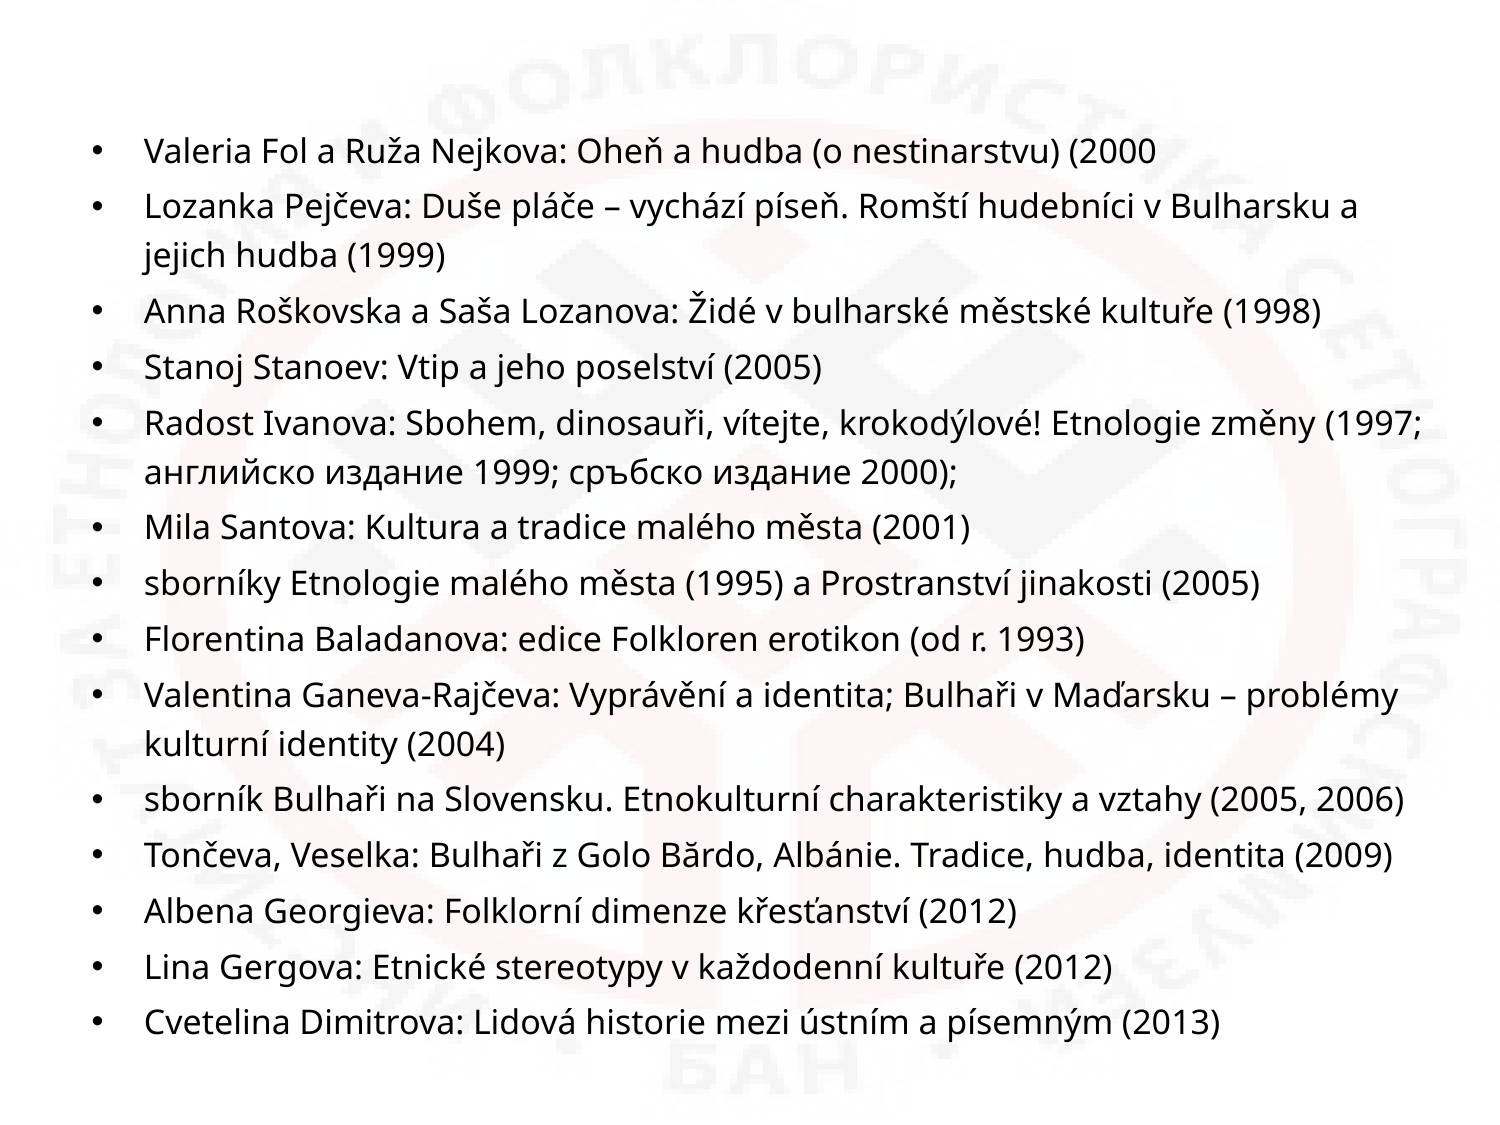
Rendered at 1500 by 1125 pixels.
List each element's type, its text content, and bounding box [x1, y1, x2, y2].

list Valeria Fol a Ruža Nejkova: Oheň a hudba (o nestinarstvu) (2000 Lozanka Pejčeva: Duše pláče – vychází píseň. Romští hudebníci v Bulharsku a jejich hudba (1999) Anna Roškovska a Saša Lozanova: Židé v bulharské městské kultuře (1998) Stanoj Stanoev: Vtip a jeho poselství (2005) Radost Ivanova: Sbohem, dinosauři, vítejte, krokodýlové! Etnologie změny (1997; английско издание 1999; сръбско издание 2000); Mila Santova: Kultura a tradice malého města (2001) sborníky Etnologie malého města (1995) a Prostranství jinakosti (2005) Florentina Baladanova: edice Folkloren erotikon (od r. 1993) Valentina Ganeva-Rajčeva: Vyprávění a identita; Bulhaři v Maďarsku – problémy kulturní identity (2004) sborník Bulhaři na Slovensku. Etnokulturní charakteristiky a vztahy (2005, 2006) Tončeva, Veselka: Bulhaři z Golo Bărdo, Albánie. Tradice, hudba, identita (2009) Albena Georgieva: Folklorní dimenze křesťanství (2012) Lina Gergova: Etnické stereotypy v každodenní kultuře (2012) Cvetelina Dimitrova: Lidová historie mezi ústním a písemným (2013) [76, 113, 1447, 1106]
